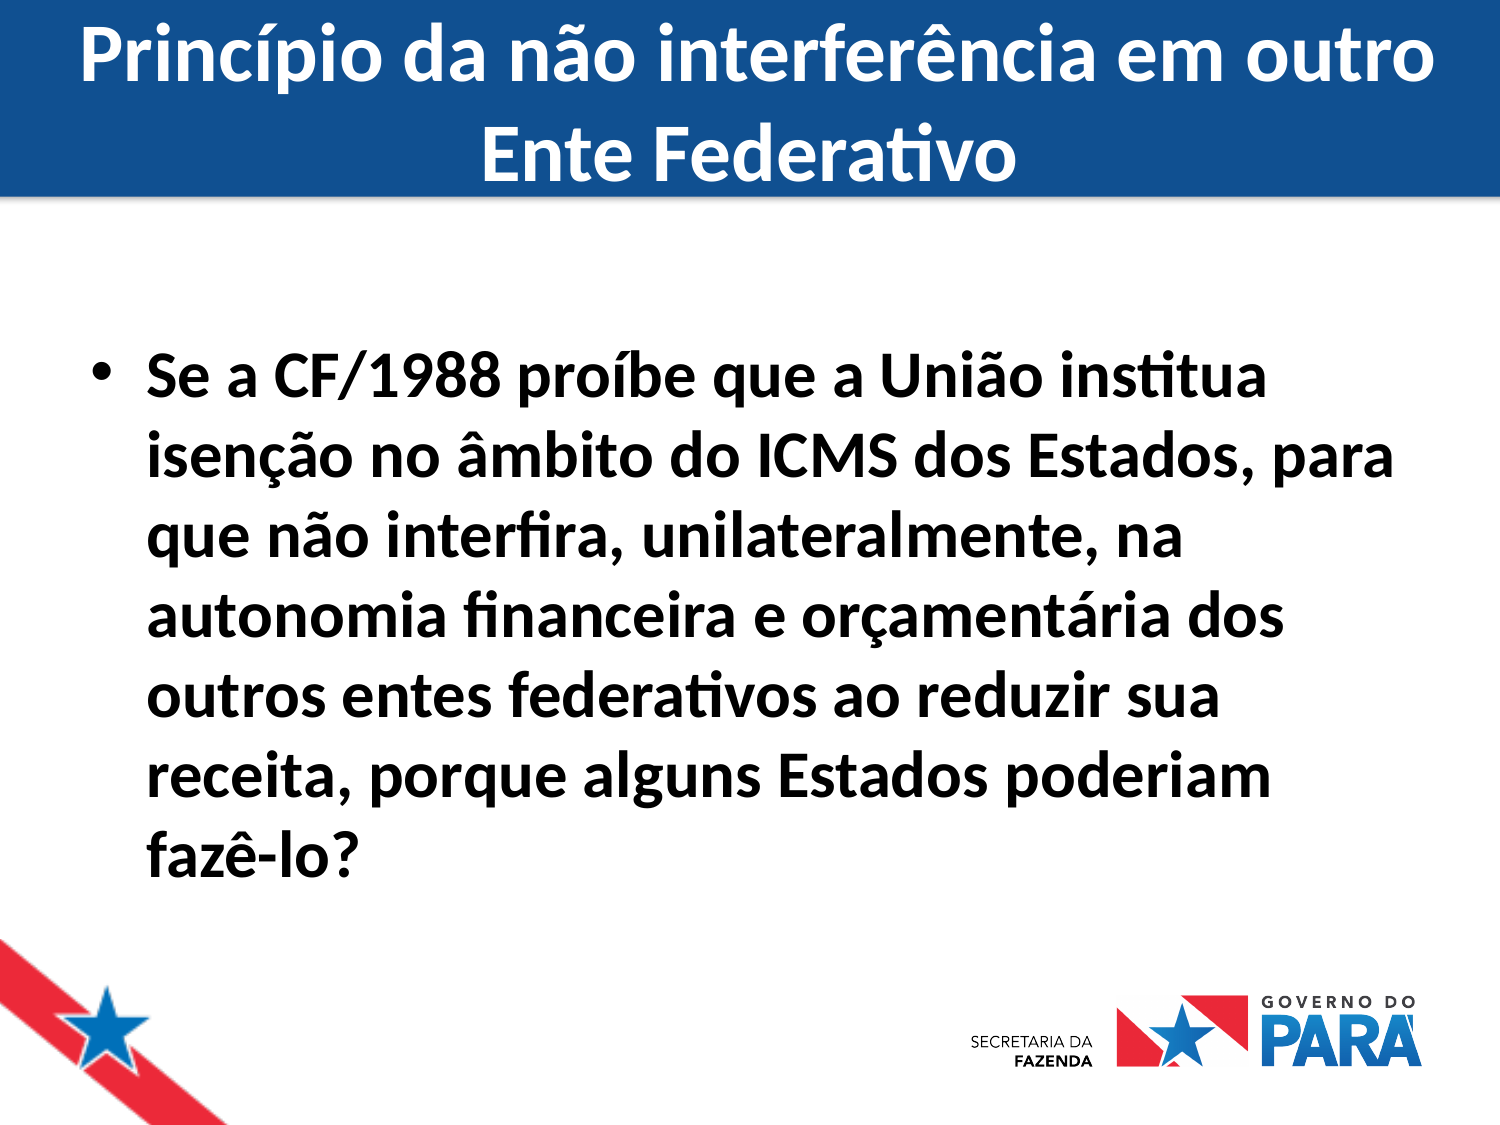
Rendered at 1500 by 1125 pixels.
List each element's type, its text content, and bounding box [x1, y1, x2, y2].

picture [940, 986, 1454, 1074]
text_box Princípio da não interferência em outro Ente Federativo [0, 0, 1500, 197]
list Se a CF/1988 proíbe que a União institua isenção no âmbito do ICMS dos Estados, para que não interfira, unilateralmente, na autonomia financeira e orçamentária dos outros entes federativos ao reduzir sua receita, porque alguns Estados poderiam fazê-lo? [75, 262, 1425, 1005]
picture [0, 939, 230, 1125]
